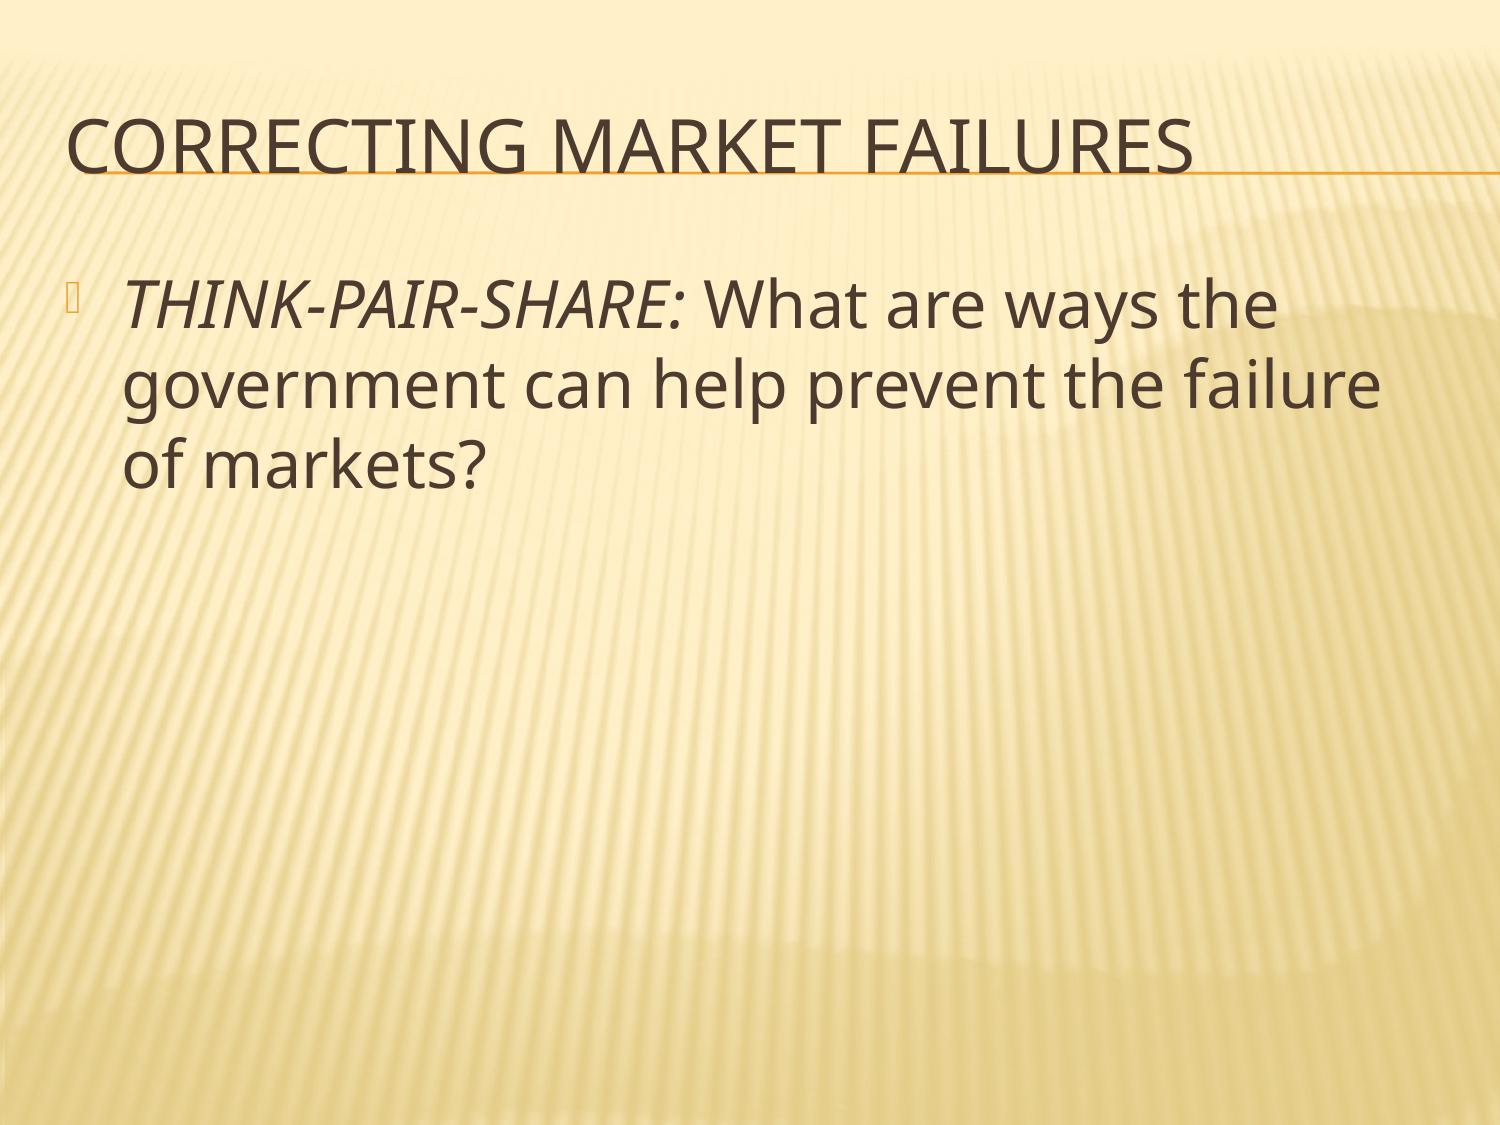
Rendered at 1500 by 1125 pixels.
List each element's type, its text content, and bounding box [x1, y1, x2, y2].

title CORRECTING MARKET FAILURES [50, 75, 1475, 213]
list THINK-PAIR-SHARE: What are ways the government can help prevent the failure of markets? [50, 254, 1475, 998]
